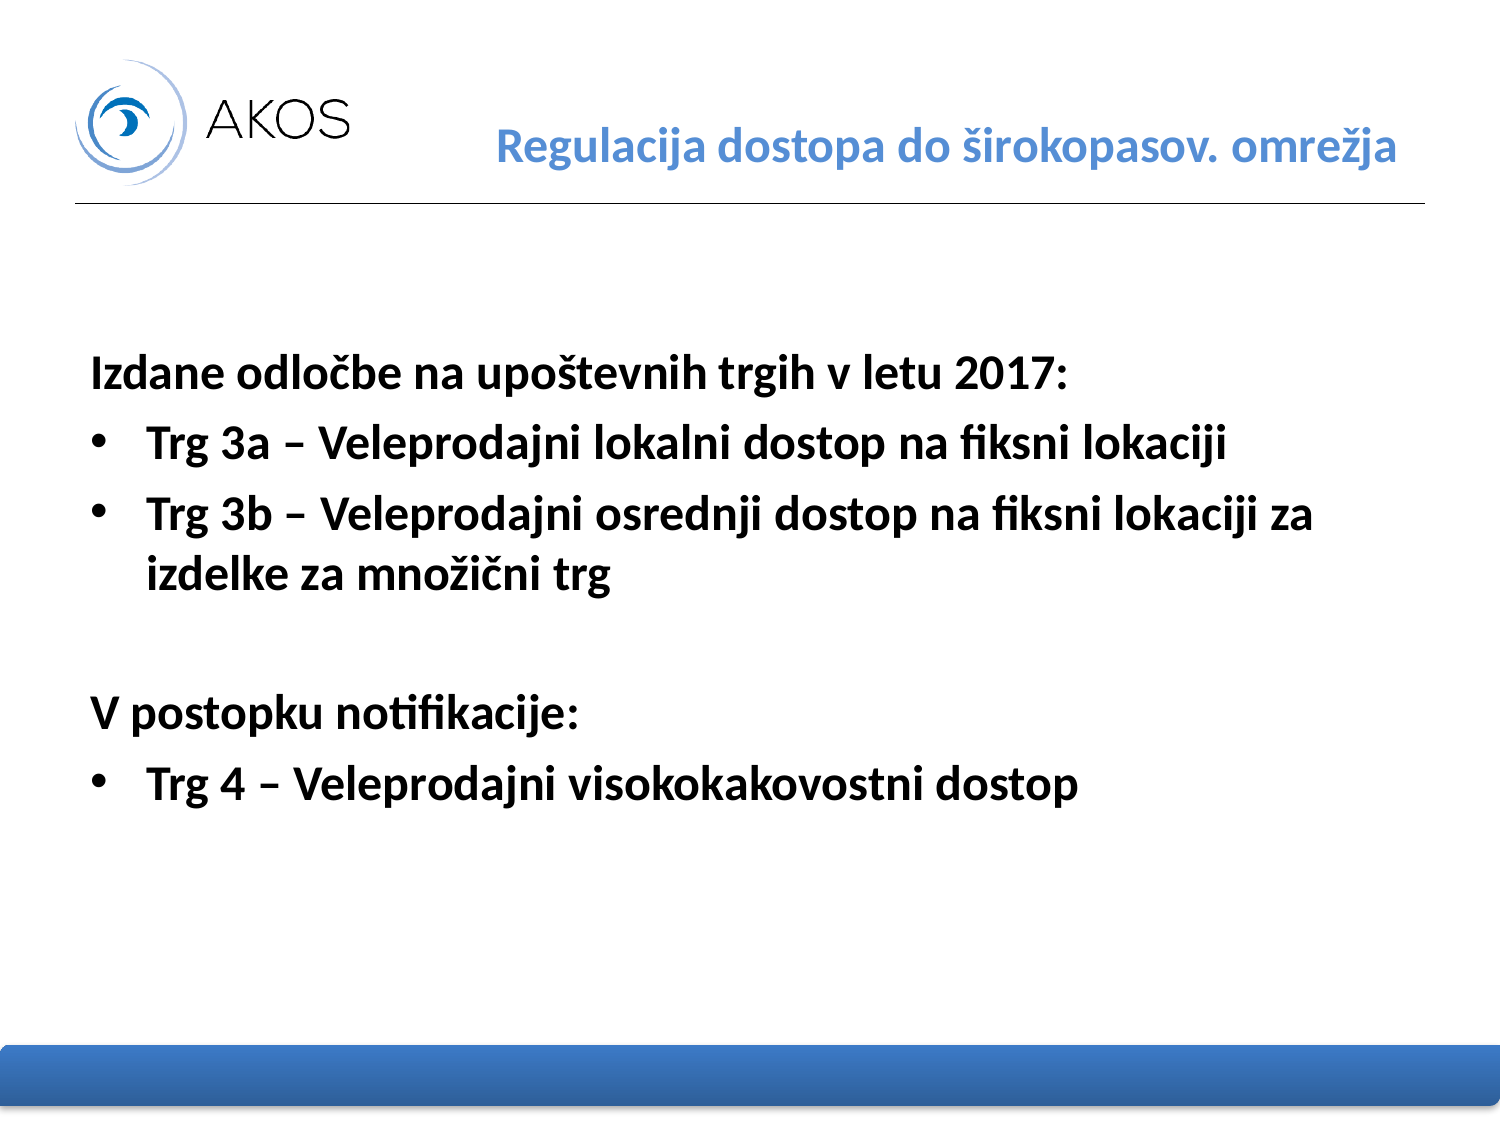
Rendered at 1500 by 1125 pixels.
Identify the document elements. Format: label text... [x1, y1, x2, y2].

picture [75, 59, 352, 186]
list Izdane odločbe na upoštevnih trgih v letu 2017: Trg 3a – Veleprodajni lokalni dostop na fiksni lokaciji Trg 3b – Veleprodajni osrednji dostop na fiksni lokaciji za izdelke za množični trg V postopku notifikacije: Trg 4 – Veleprodajni visokokakovostni dostop [75, 262, 1425, 1005]
title Regulacija dostopa do širokopasov. omrežja [407, 78, 1425, 206]
